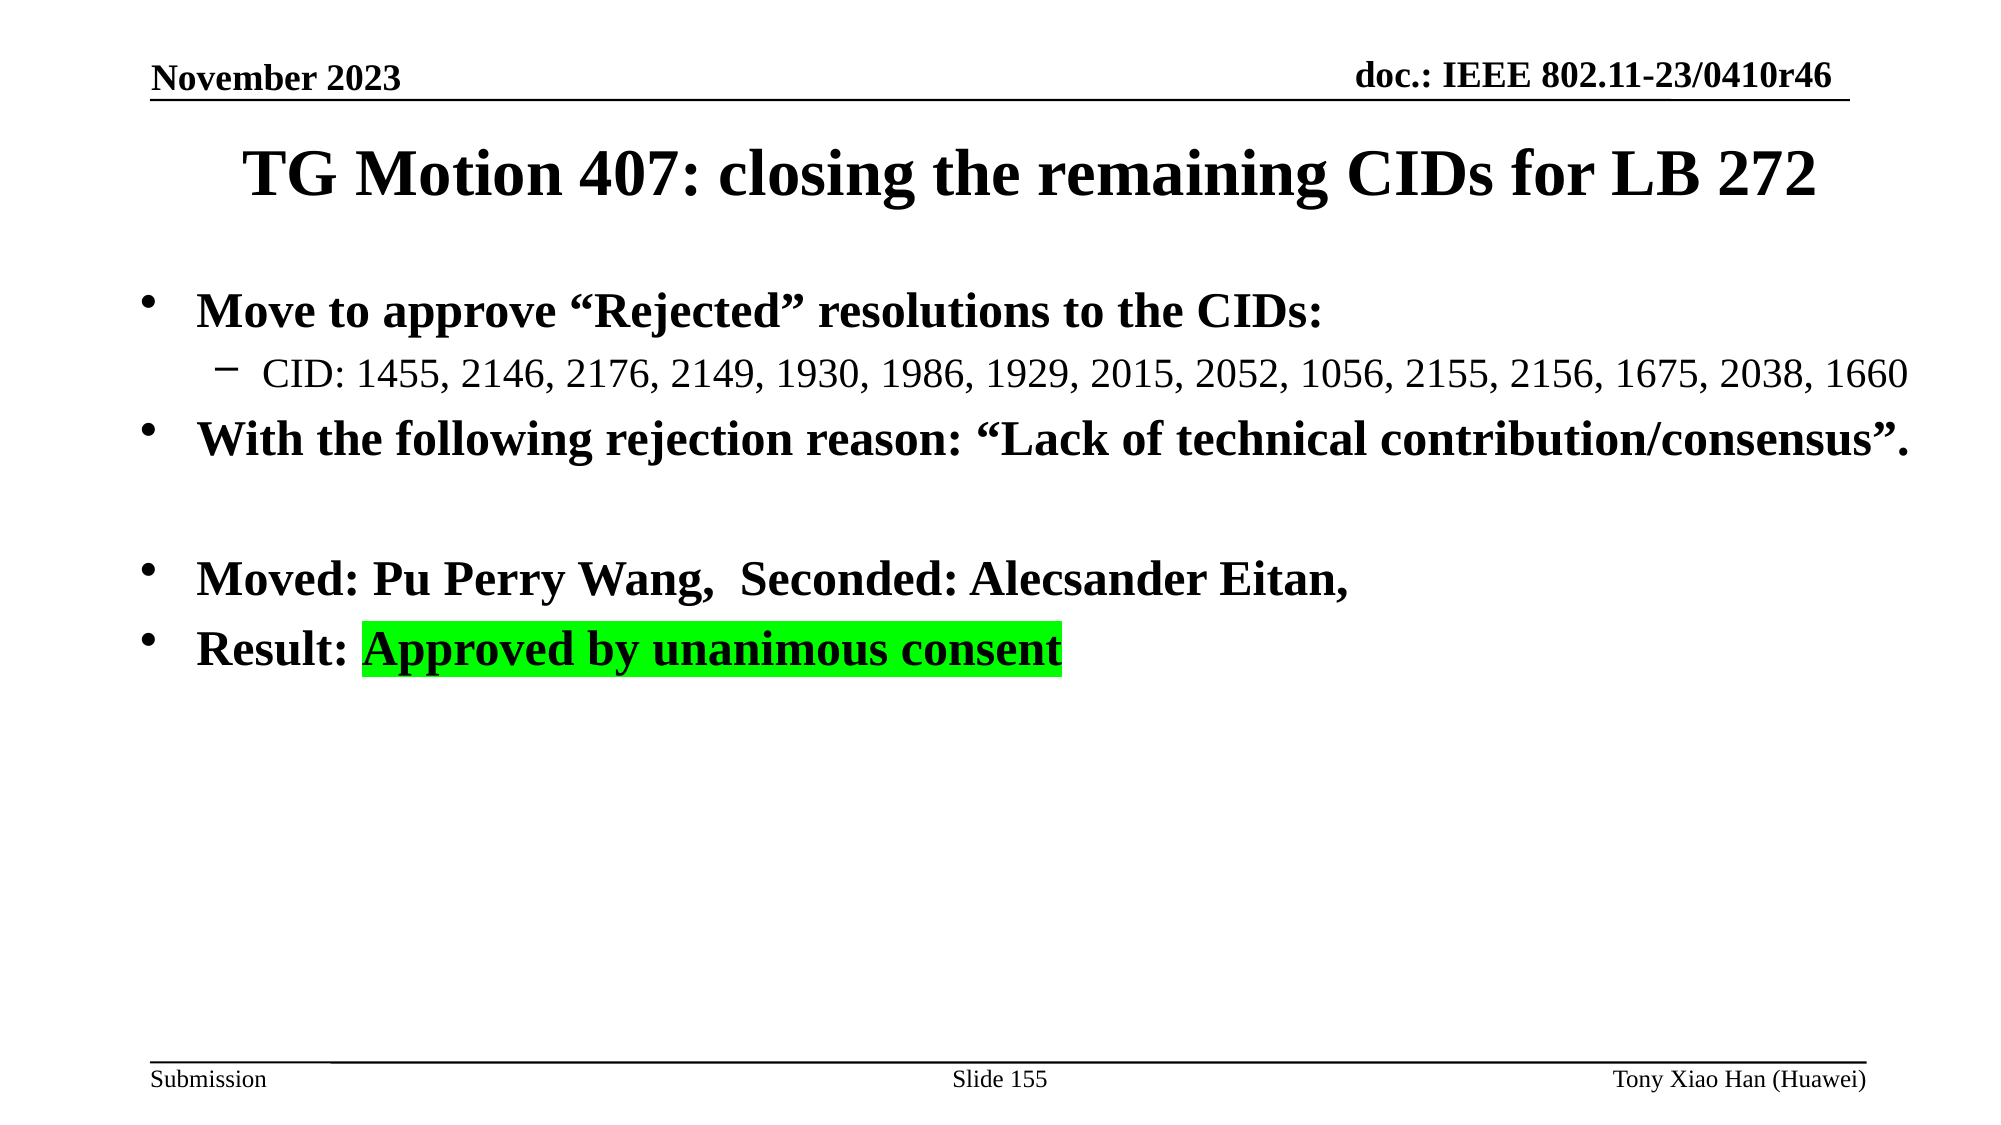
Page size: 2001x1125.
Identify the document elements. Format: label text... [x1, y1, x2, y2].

text_box Move to approve “Rejected” resolutions to the CIDs: CID: 1455, 2146, 2176, 2149, 1930, 1986, 1929, 2015, 2052, 1056, 2155, 2156, 1675, 2038, 1660 With the following rejection reason: “Lack of technical contribution/consensus”. Moved: Pu Perry Wang, Seconded: Alecsander Eitan, Result: Approved by unanimous consent [125, 237, 1950, 1038]
text_box TG Motion 407: closing the remaining CIDs for LB 272 [124, 124, 1938, 213]
